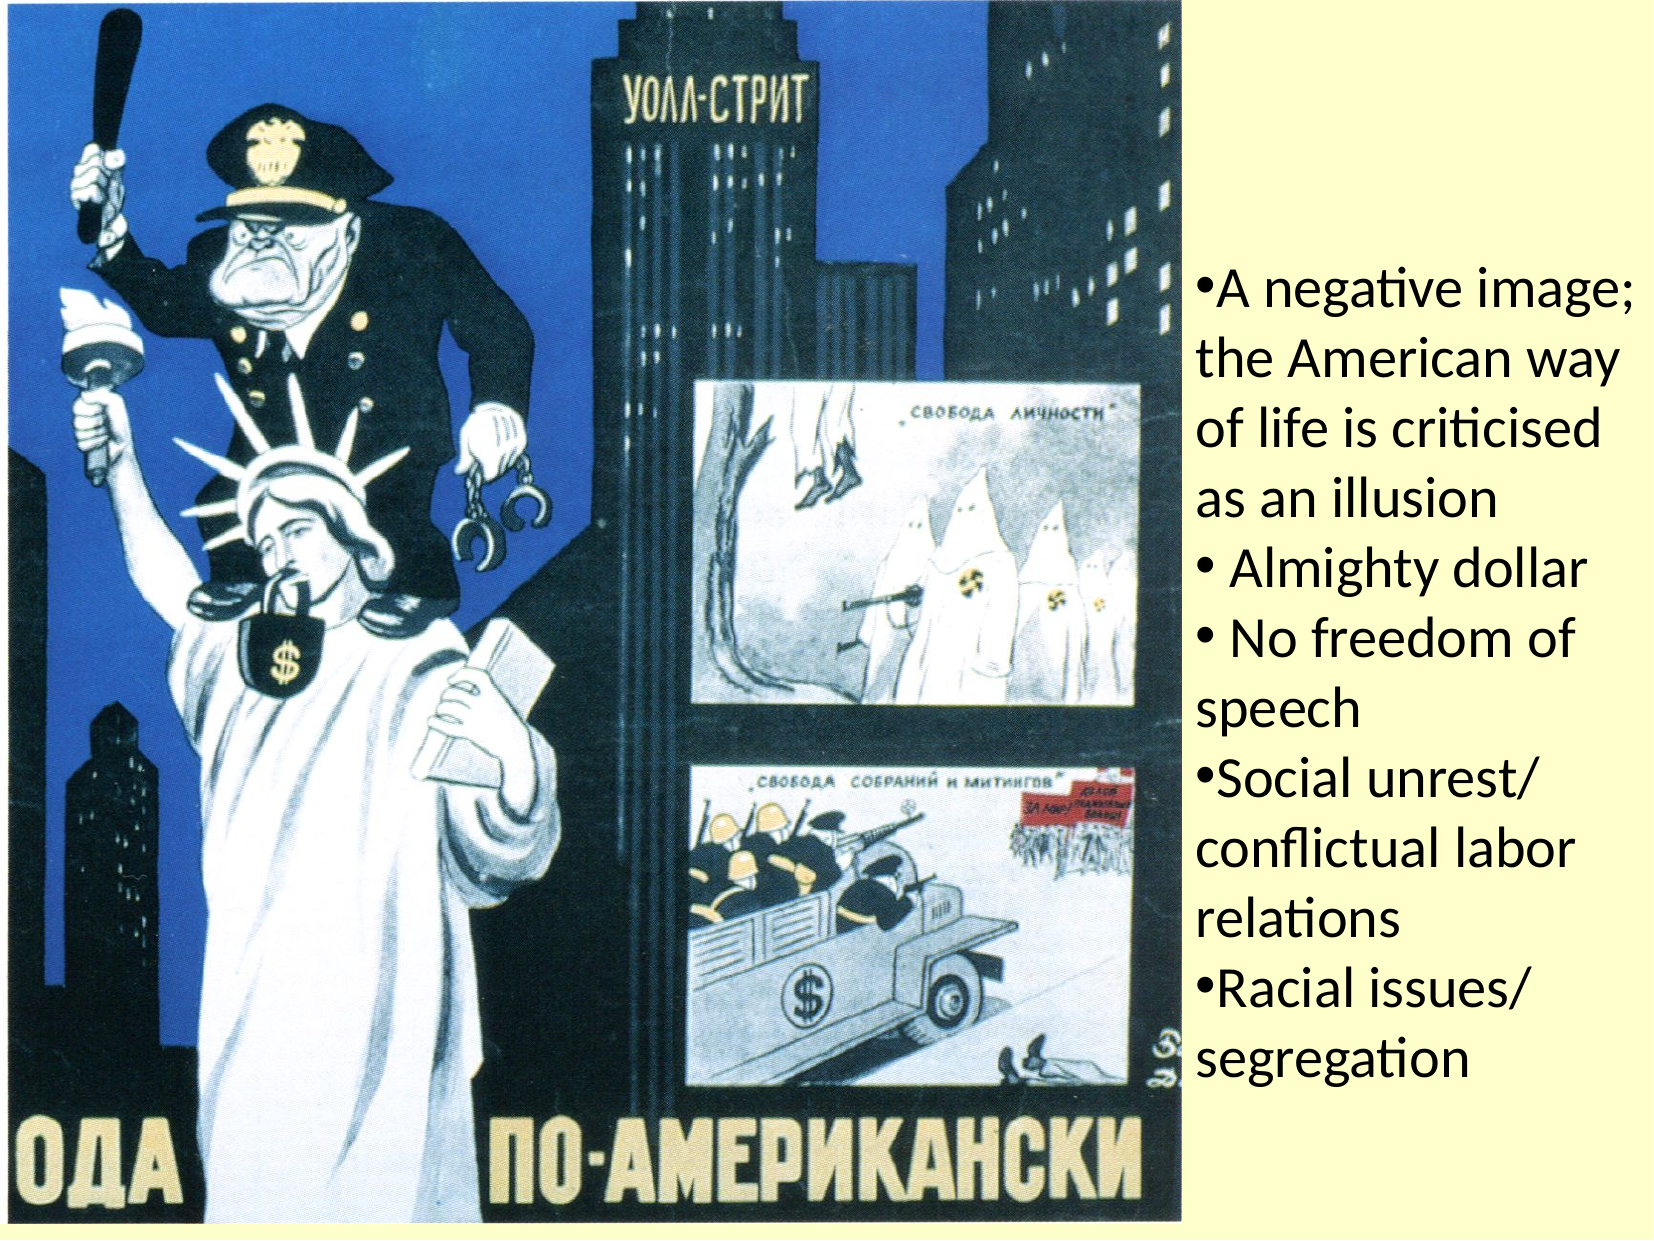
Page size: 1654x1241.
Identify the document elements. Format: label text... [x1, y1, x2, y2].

picture [0, 0, 1182, 1224]
text_box A negative image; the American way of life is criticised as an illusion Almighty dollar No freedom of speech Social unrest/ conflictual labor relations Racial issues/ segregation [1185, 242, 1654, 1097]
